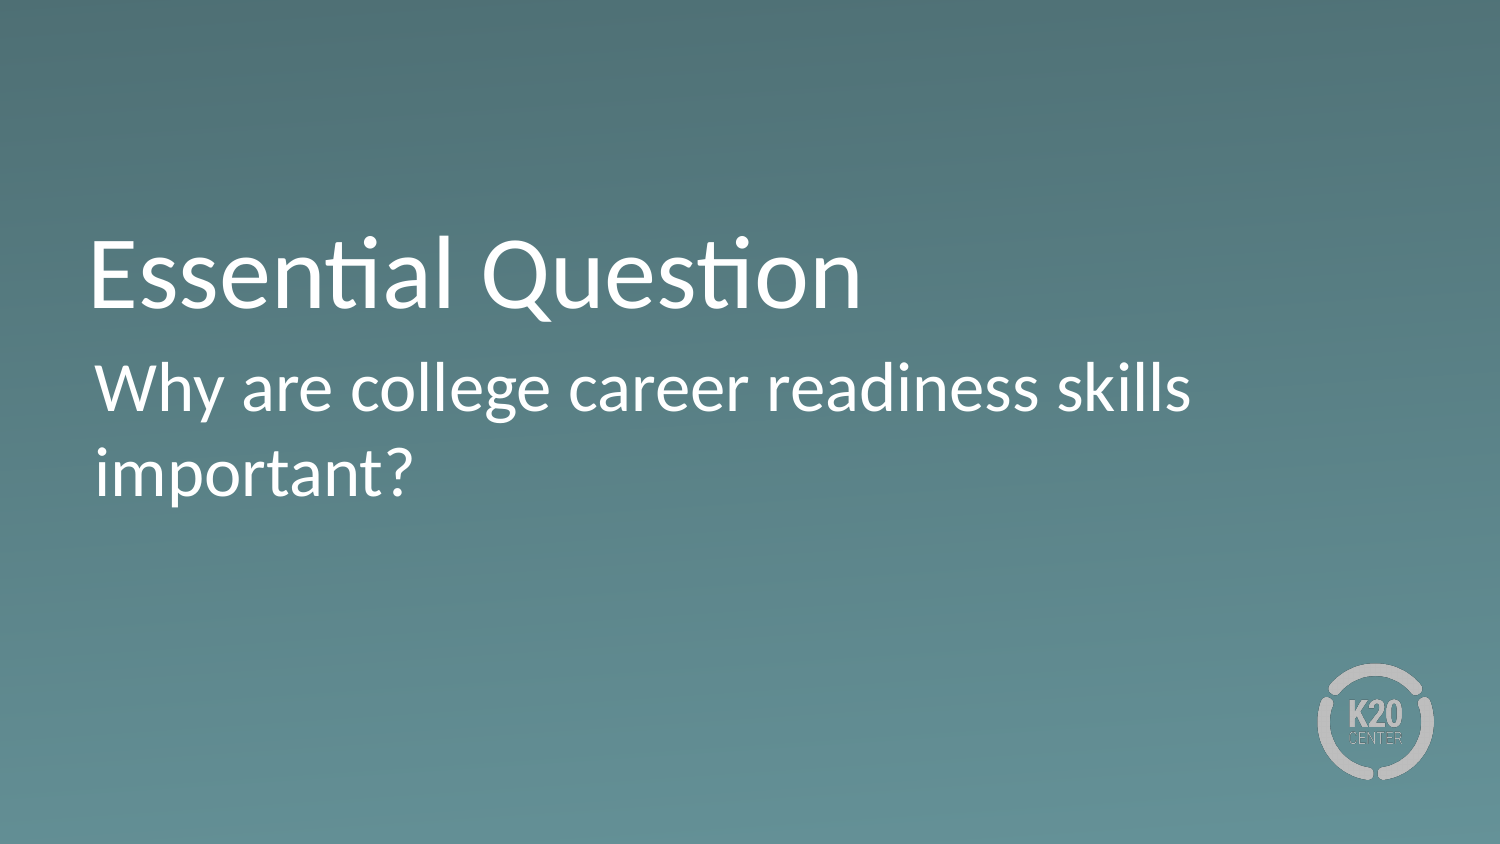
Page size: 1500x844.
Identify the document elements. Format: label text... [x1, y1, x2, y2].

title Essential Question [86, 161, 1362, 330]
list Why are college career readiness skills important? [86, 332, 1362, 519]
picture [1300, 646, 1451, 797]
